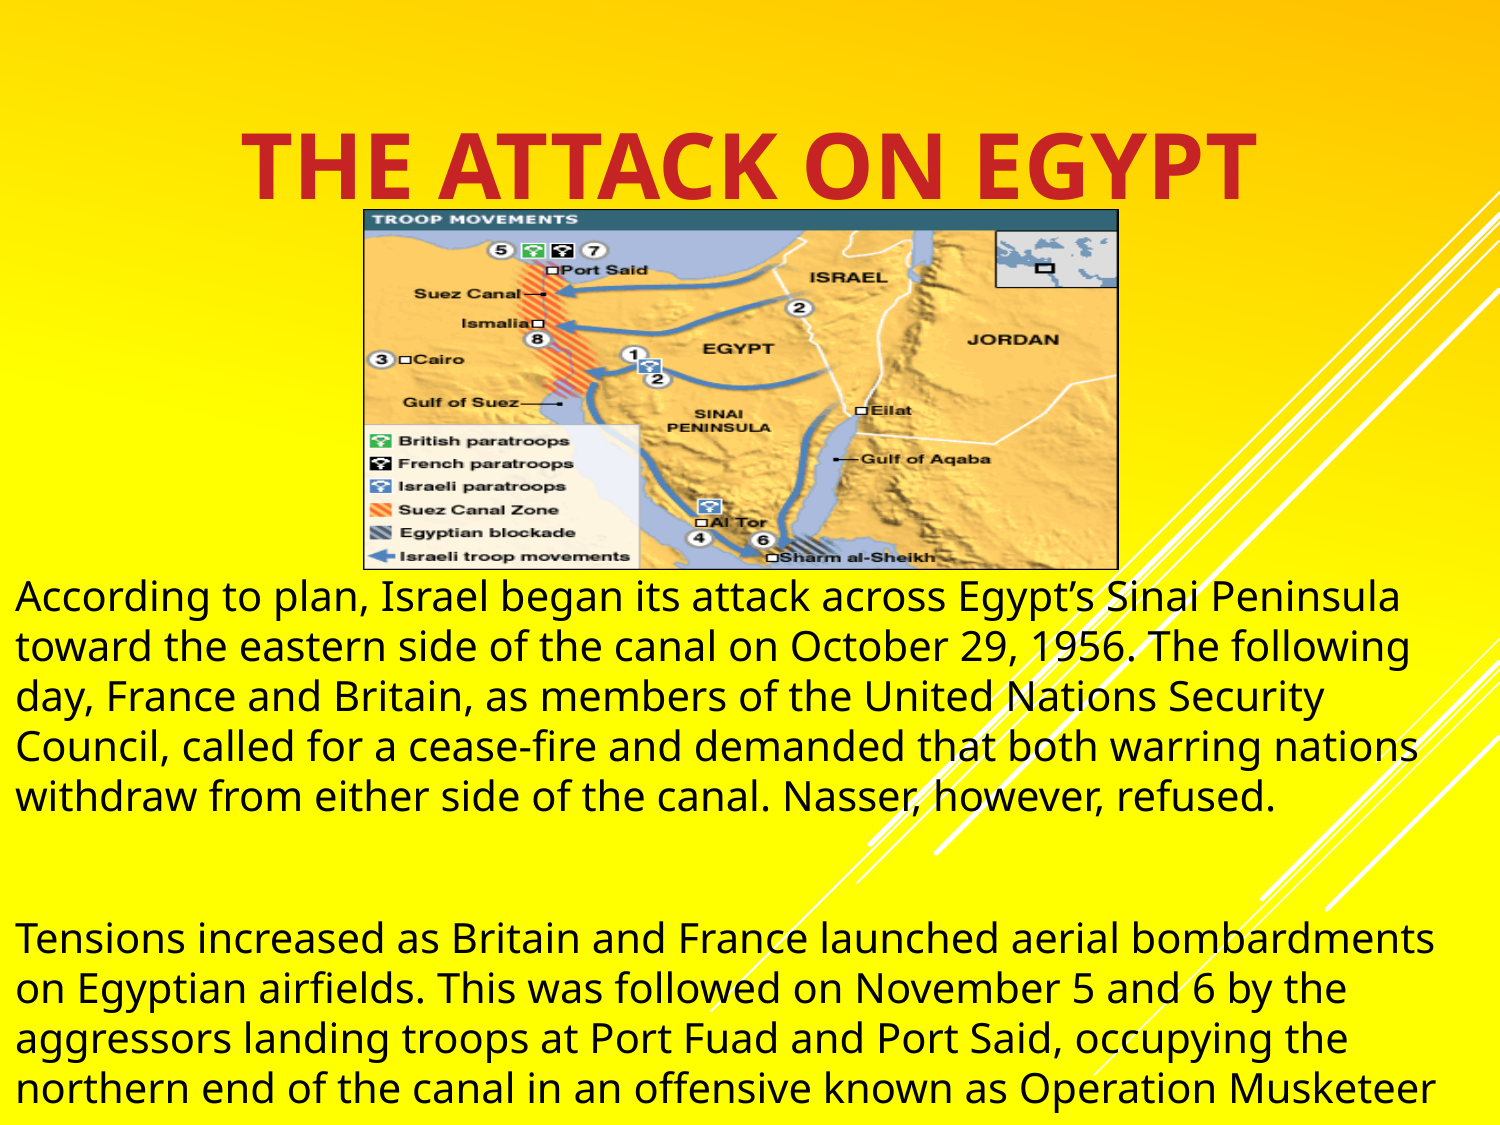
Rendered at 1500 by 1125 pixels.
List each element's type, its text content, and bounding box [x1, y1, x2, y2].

picture [362, 209, 1119, 571]
title The Attack on Egypt [0, 0, 1500, 225]
subtitle According to plan, Israel began its attack across Egypt’s Sinai Peninsula toward the eastern side of the canal on October 29, 1956. The following day, France and Britain, as members of the United Nations Security Council, called for a cease-fire and demanded that both warring nations withdraw from either side of the canal. Nasser, however, refused. Tensions increased as Britain and France launched aerial bombardments on Egyptian airfields. This was followed on November 5 and 6 by the aggressors landing troops at Port Fuad and Port Said, occupying the northern end of the canal in an offensive known as Operation Musketeer [0, 562, 1500, 1125]
